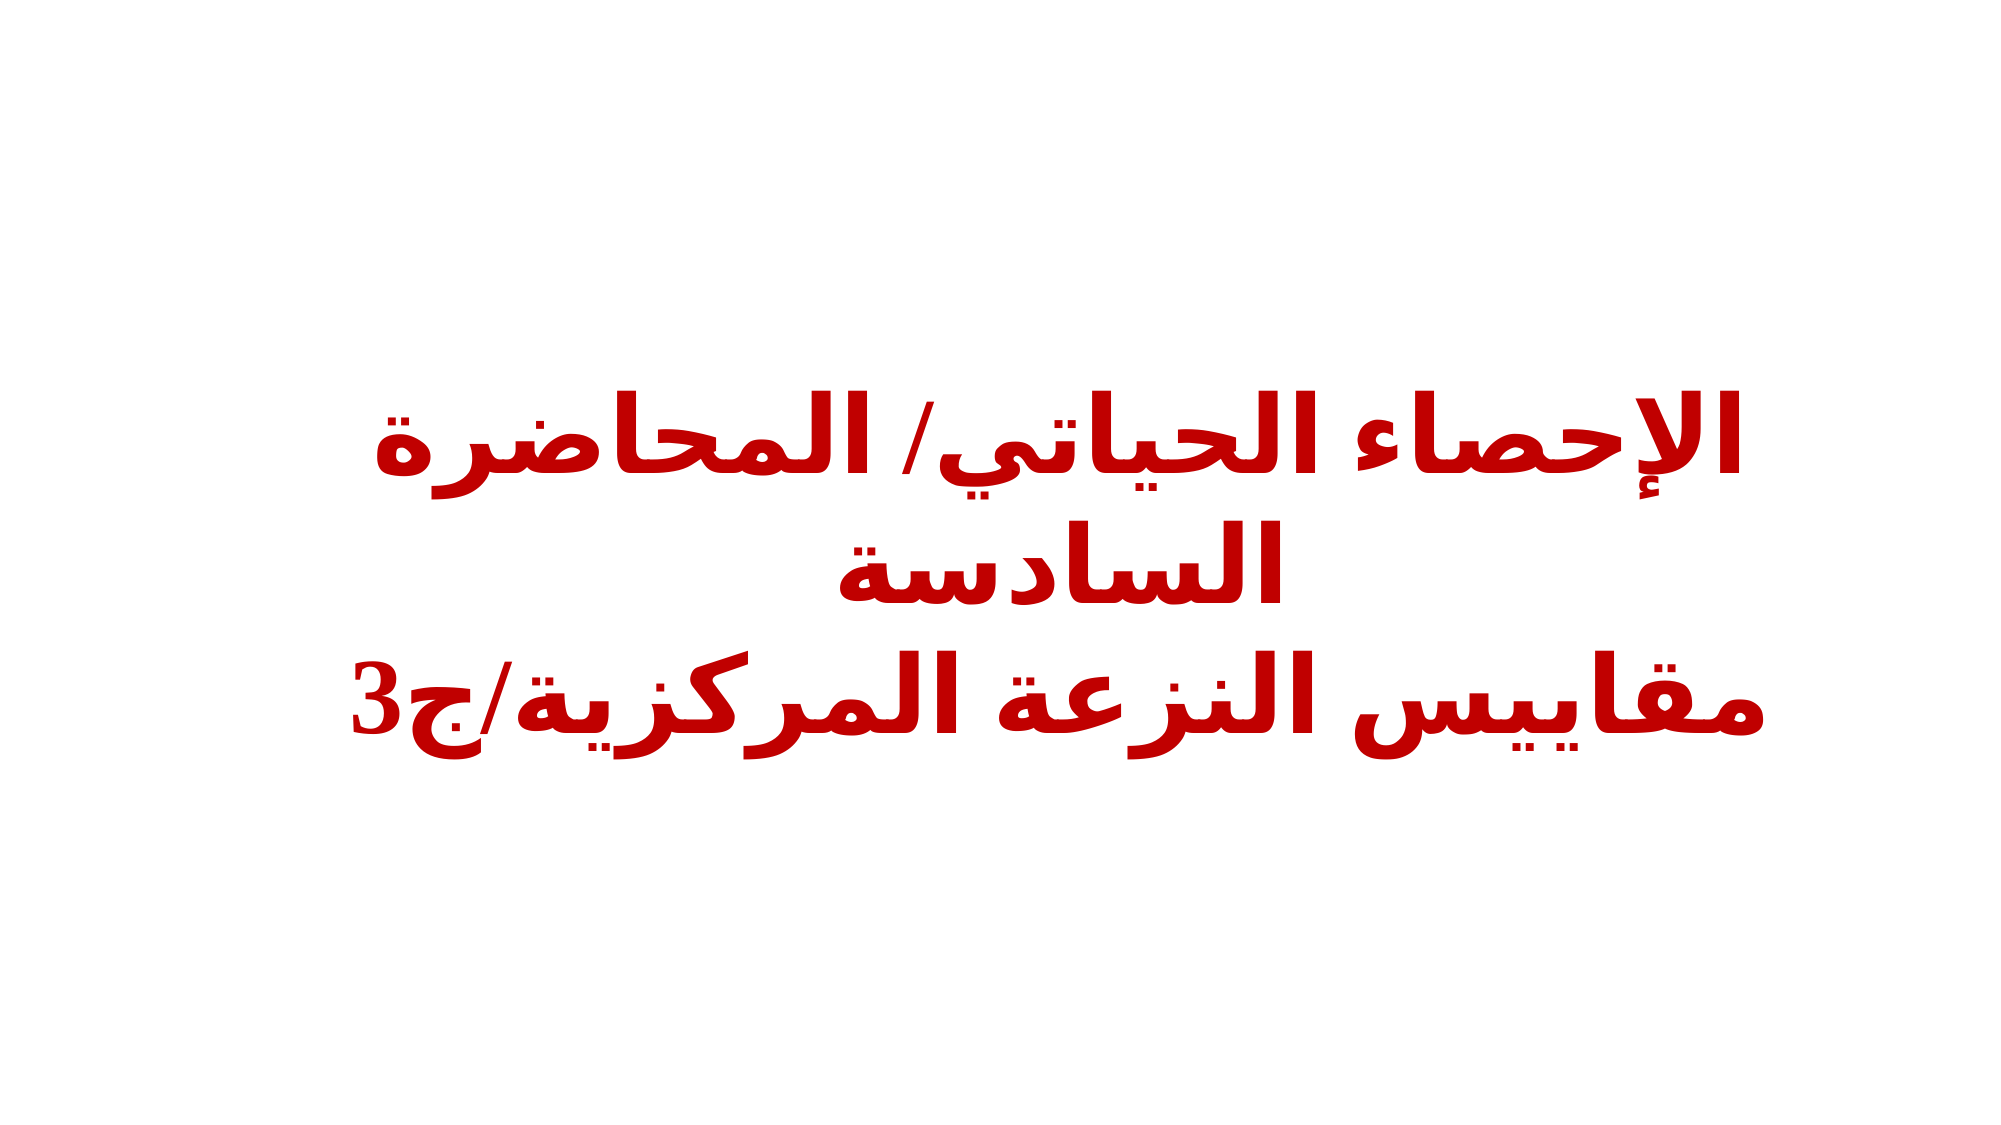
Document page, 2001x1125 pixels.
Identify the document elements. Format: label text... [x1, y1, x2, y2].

text_box الإحصاء الحياتي/ المحاضرة السادسة مقاييس النزعة المركزية/ج3 [235, 300, 1888, 821]
